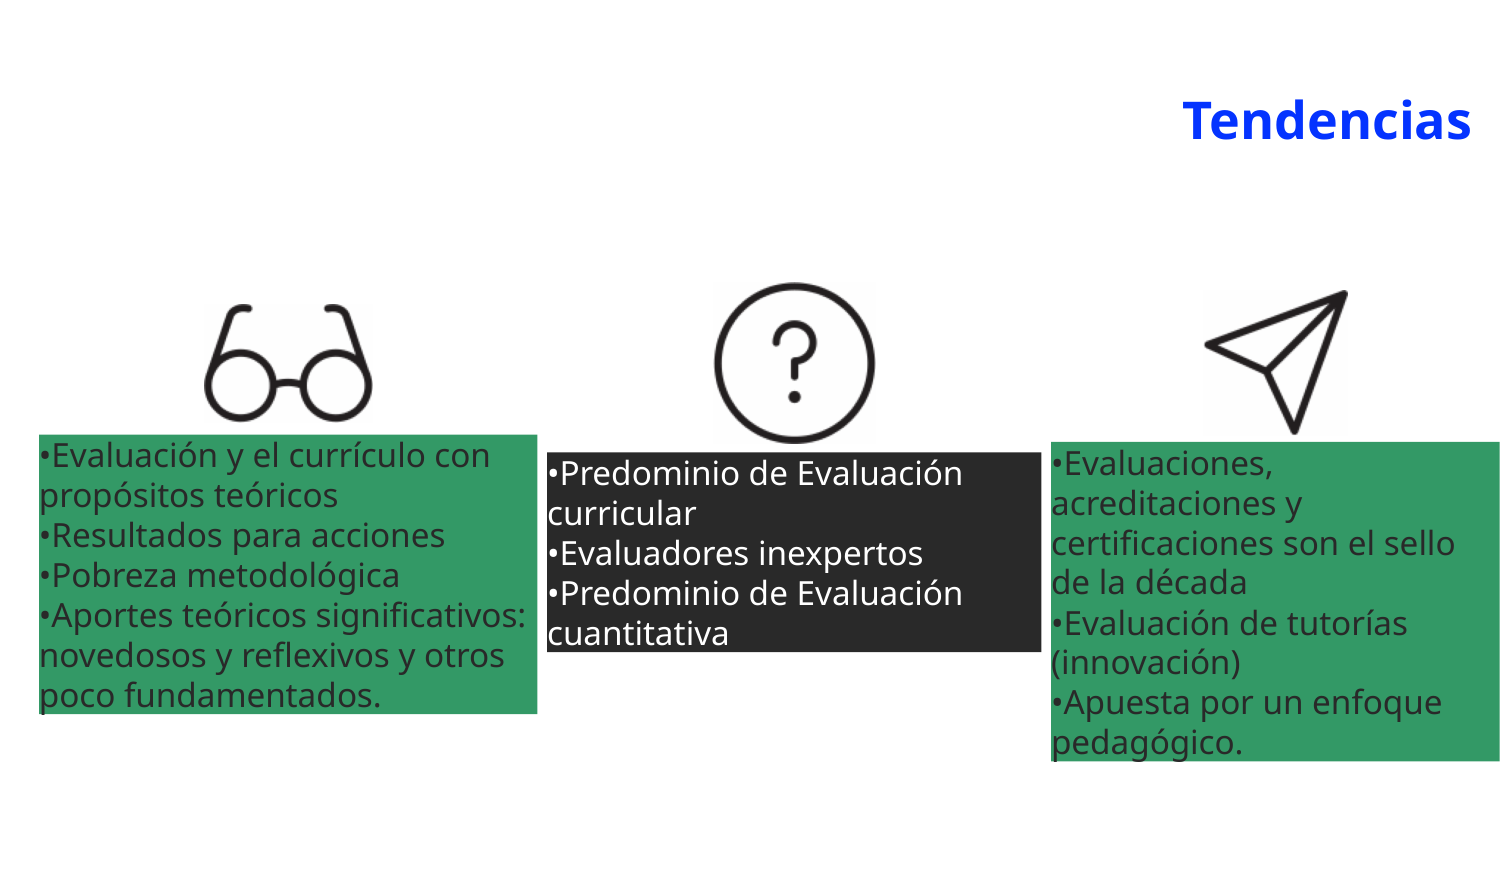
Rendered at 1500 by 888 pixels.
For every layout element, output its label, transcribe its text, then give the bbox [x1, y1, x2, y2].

text_box •Predominio de Evaluación curricular •Evaluadores inexpertos •Predominio de Evaluación cuantitativa [547, 452, 1042, 653]
text_box Tendencias [649, 47, 1500, 190]
text_box •Evaluaciones, acreditaciones y certificaciones son el sello de la década •Evaluación de tutorías (innovación) •Apuesta por un enfoque pedagógico. [1051, 441, 1500, 762]
text_box •Evaluación y el currículo con propósitos teóricos •Resultados para acciones •Pobreza metodológica •Aportes teóricos significativos: novedosos y reflexivos y otros poco fundamentados. [39, 434, 538, 715]
picture [203, 303, 373, 423]
picture [1203, 290, 1348, 437]
picture [712, 282, 876, 445]
